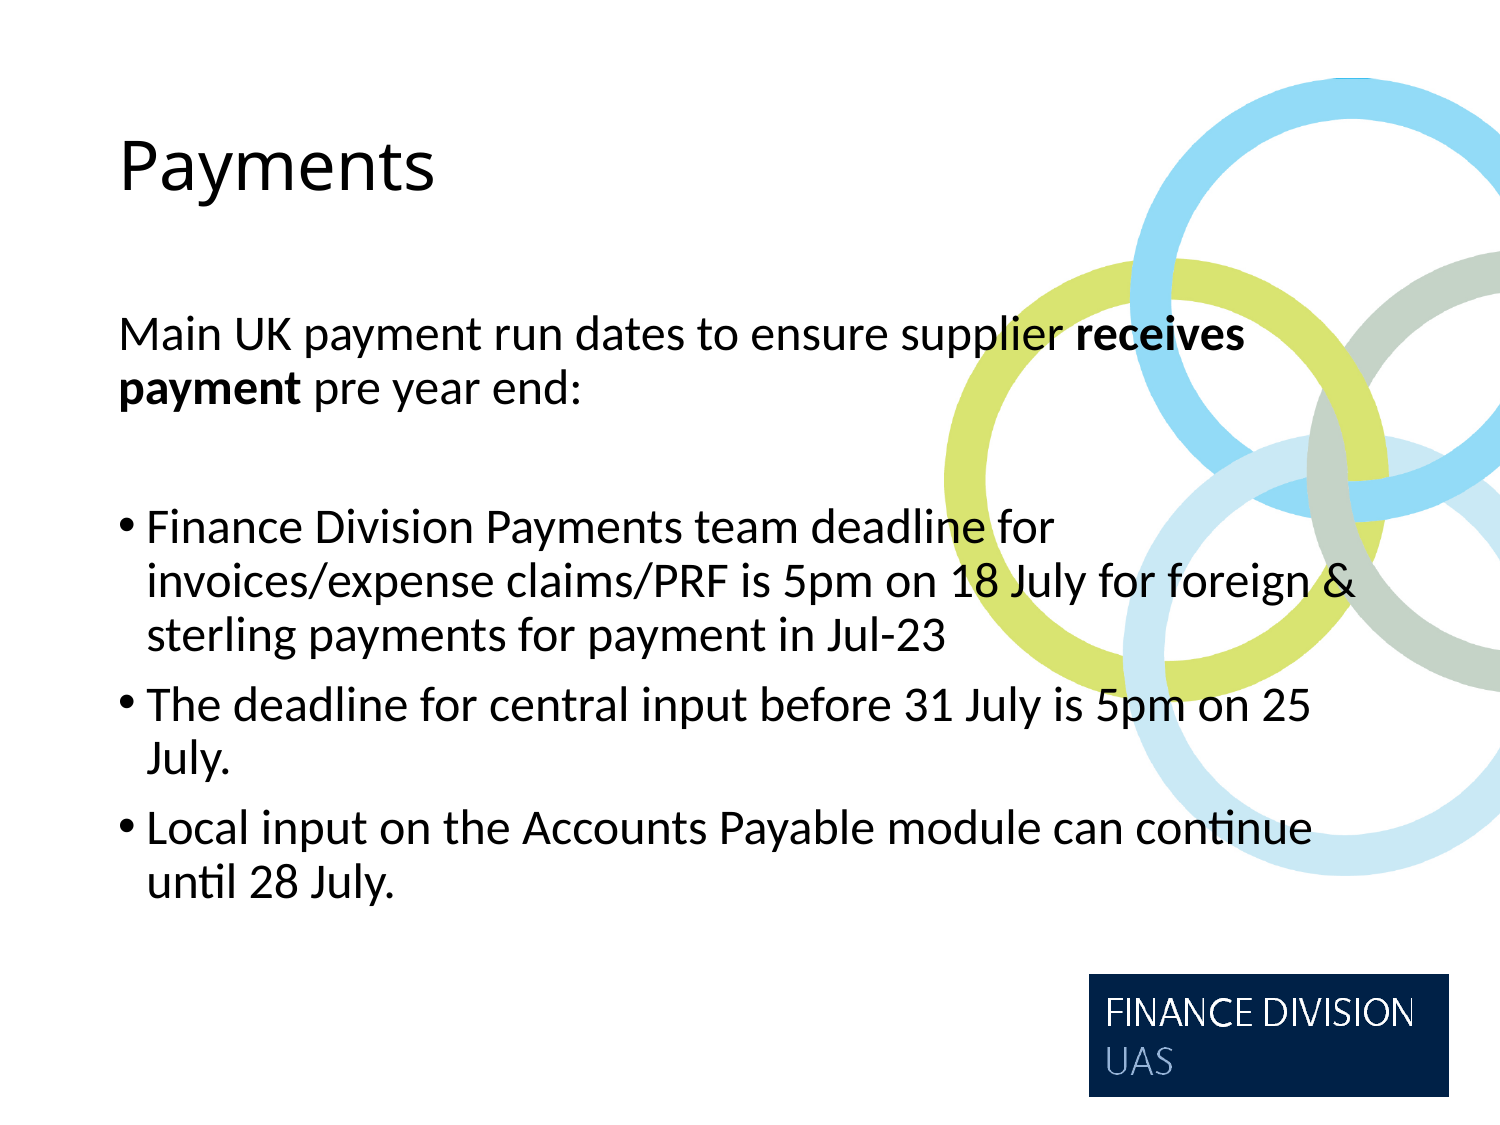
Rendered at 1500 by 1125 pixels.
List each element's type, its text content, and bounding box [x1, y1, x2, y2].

picture [1089, 974, 1449, 1097]
title Payments [103, 59, 1397, 278]
list Main UK payment run dates to ensure supplier receives payment pre year end: Finance Division Payments team deadline for invoices/expense claims/PRF is 5pm on 18 July for foreign & sterling payments for payment in Jul-23 The deadline for central input before 31 July is 5pm on 25 July. Local input on the Accounts Payable module can continue until 28 July. [103, 299, 1397, 1014]
